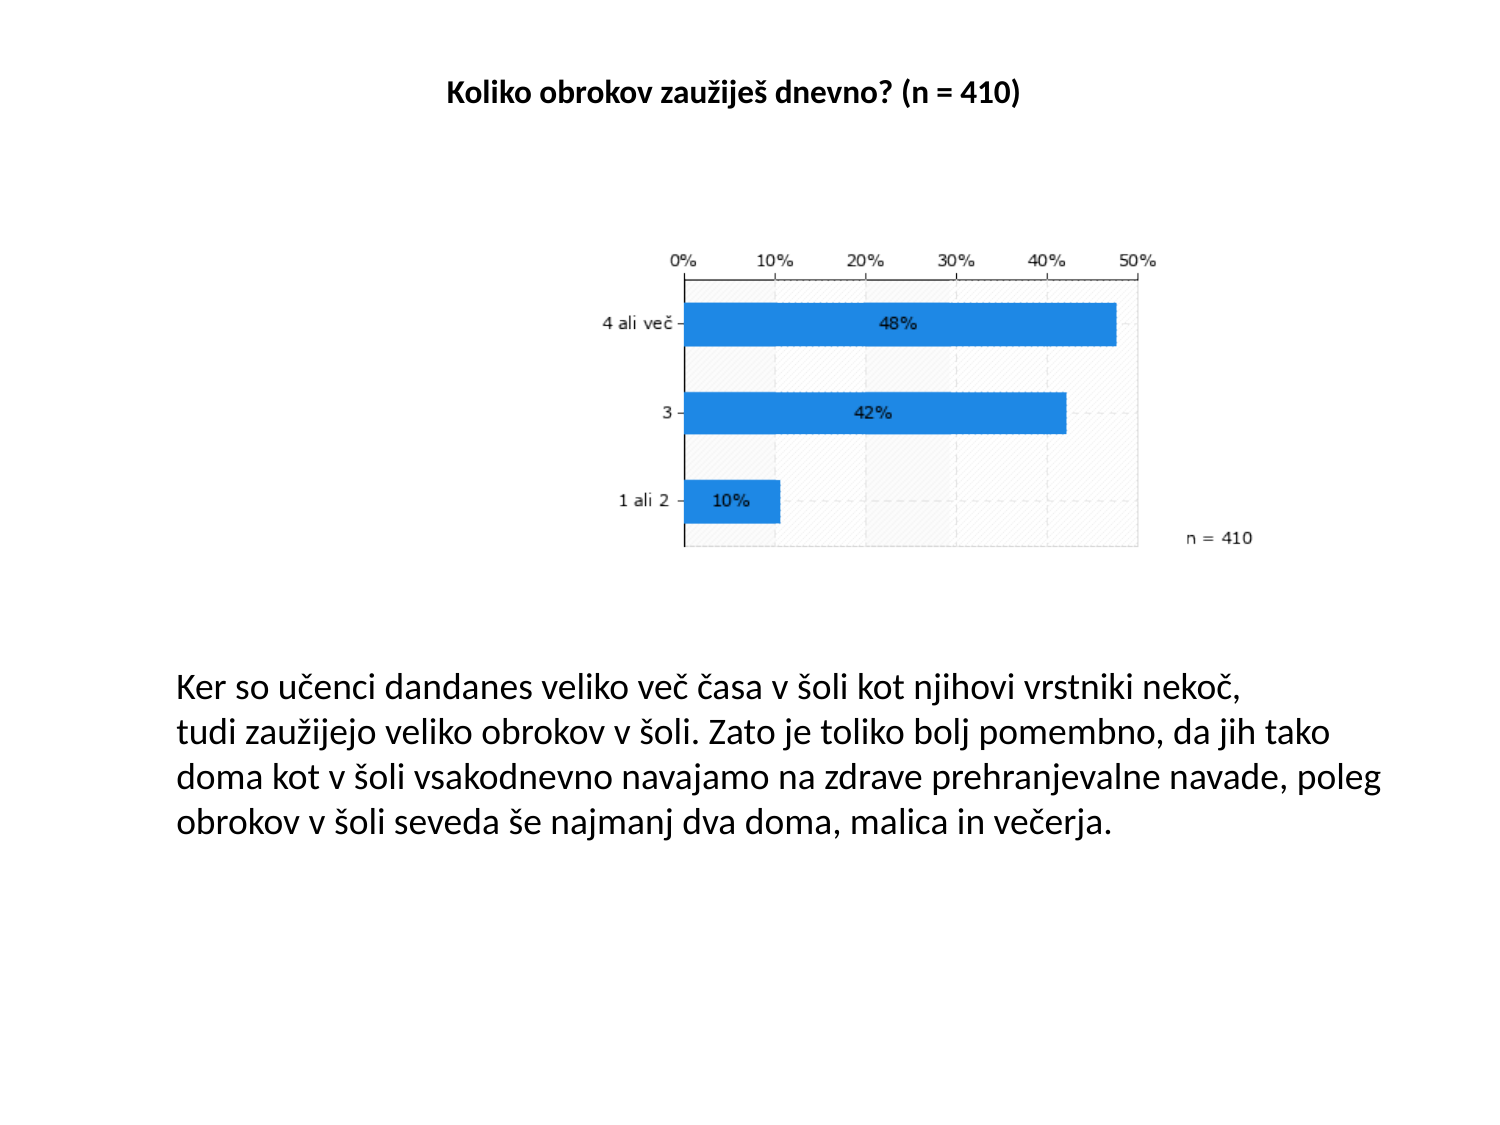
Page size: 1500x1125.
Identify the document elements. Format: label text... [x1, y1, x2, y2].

text_box Ker so učenci dandanes veliko več časa v šoli kot njihovi vrstniki nekoč, tudi zaužijejo veliko obrokov v šoli. Zato je toliko bolj pomembno, da jih tako doma kot v šoli vsakodnevno navajamo na zdrave prehranjevalne navade, poleg obrokov v šoli seveda še najmanj dva doma, malica in večerja. [161, 654, 1500, 850]
text_box Koliko obrokov zaužiješ dnevno? (n = 410) [265, 62, 1204, 118]
picture [121, 201, 1372, 593]
